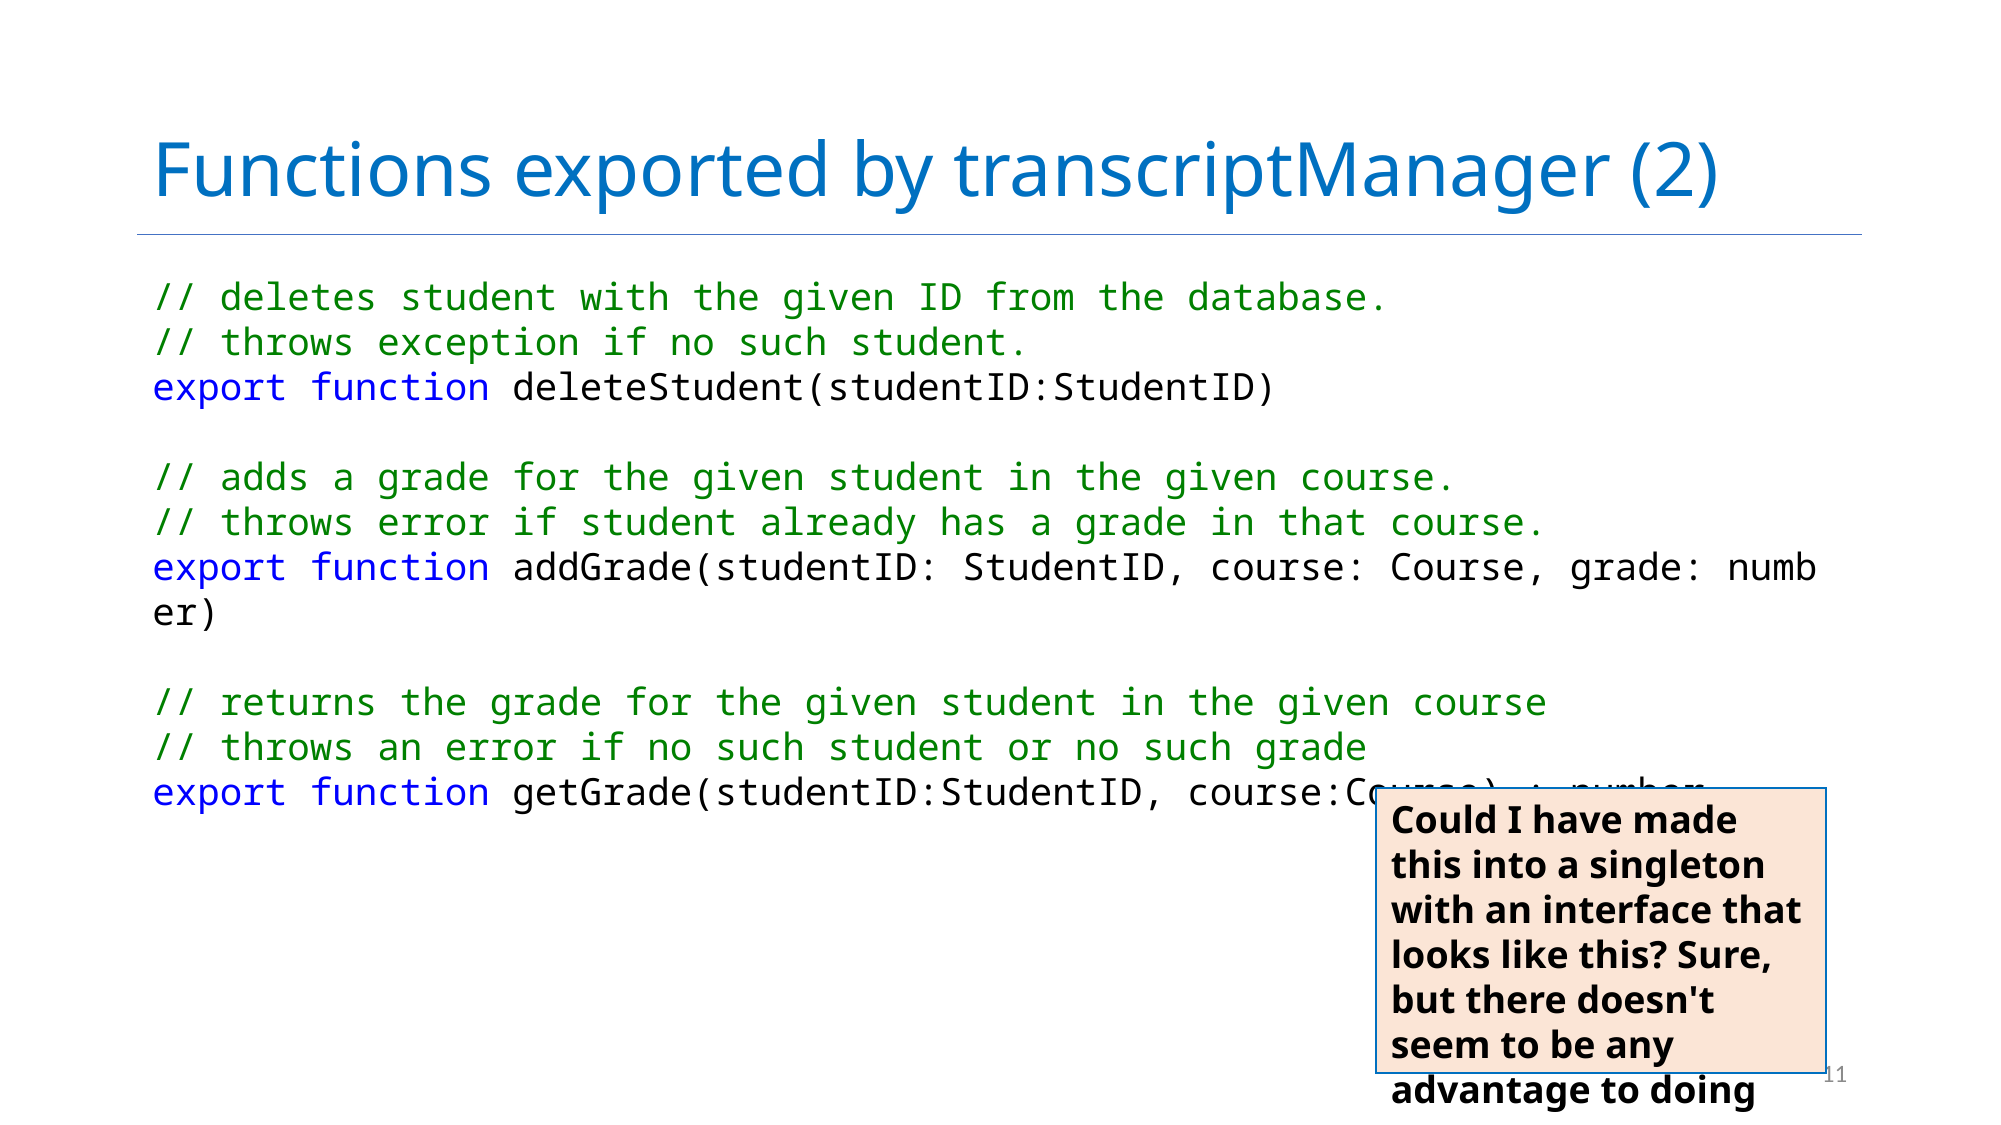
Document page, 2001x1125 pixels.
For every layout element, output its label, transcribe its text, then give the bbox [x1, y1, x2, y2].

title Functions exported by transcriptManager (2) [137, 3, 1863, 221]
text_box // deletes student with the given ID from the database. // throws exception if no such student. export function deleteStudent(studentID:StudentID) // adds a grade for the given student in the given course. // throws error if student already has a grade in that course. export function addGrade(studentID: StudentID, course: Course, grade: number) // returns the grade for the given student in the given course // throws an error if no such student or no such grade export function getGrade(studentID:StudentID, course:Course) : number [137, 220, 1836, 1046]
text_box Could I have made this into a singleton with an interface that looks like this? Sure, but there doesn't seem to be any advantage to doing so. [1375, 787, 1827, 1074]
slide_number 11 [1412, 1042, 1863, 1103]
